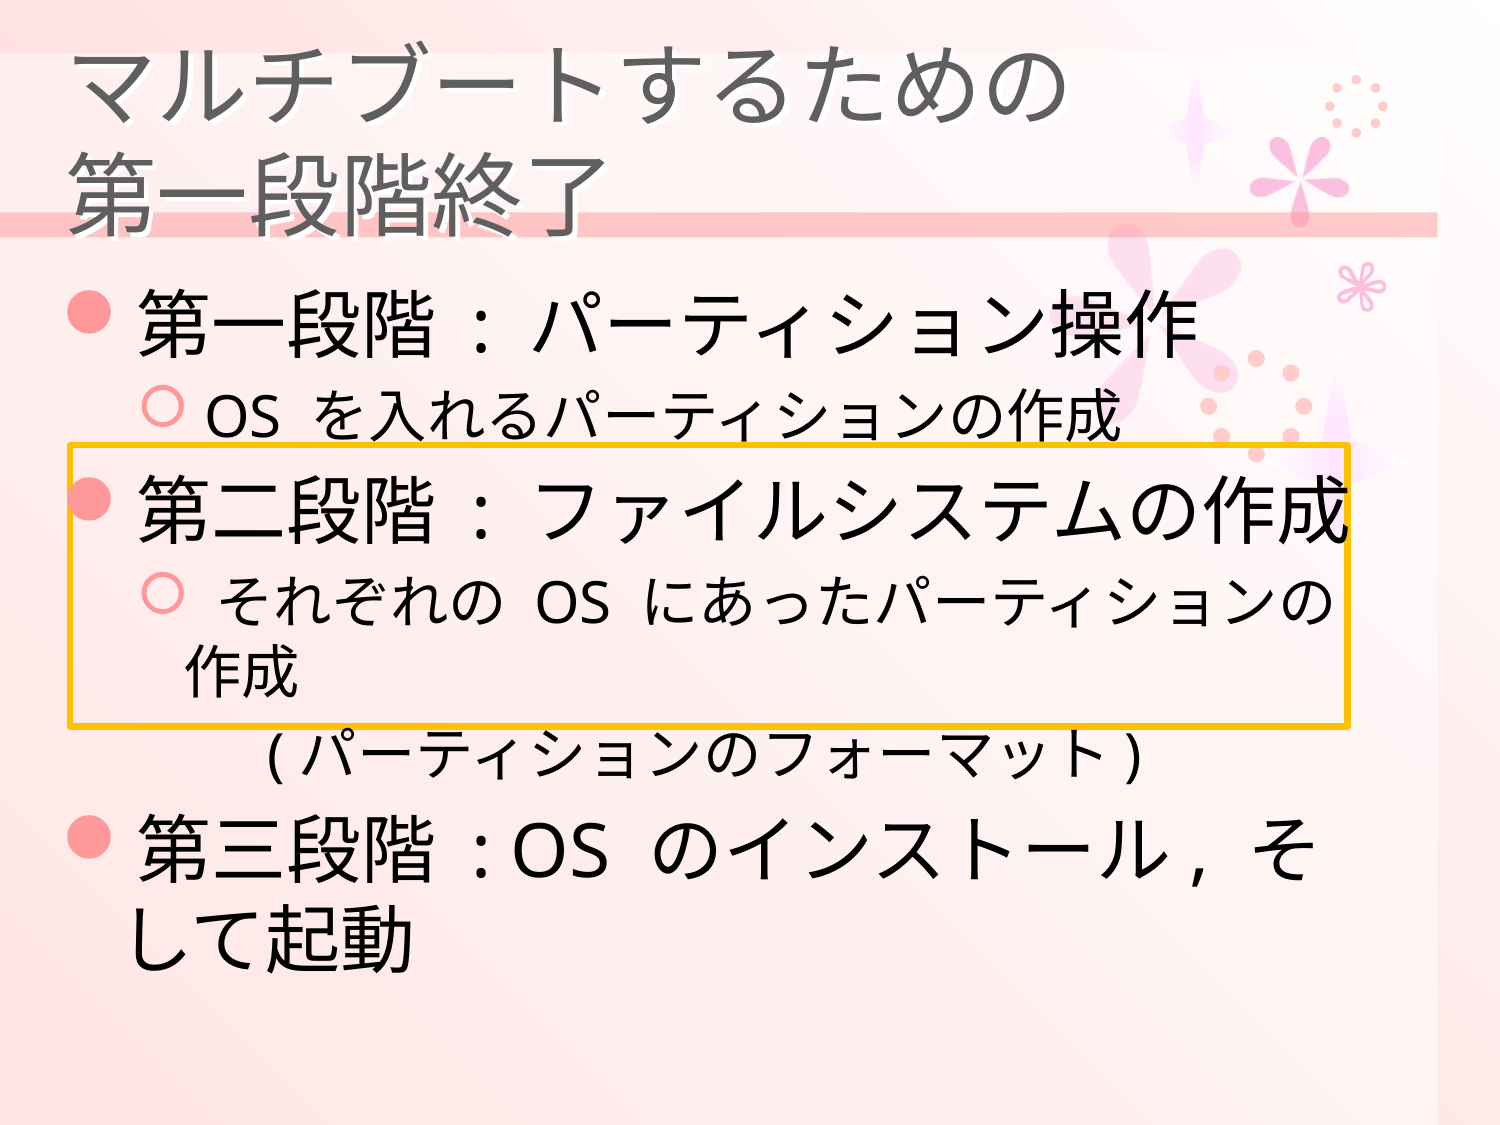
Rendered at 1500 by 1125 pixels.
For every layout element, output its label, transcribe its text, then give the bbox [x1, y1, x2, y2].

title マルチブートするための 第一段階終了 [49, 62, 1326, 213]
list 第一段階 : パーティション操作 OS を入れるパーティションの作成 第二段階 : ファイルシステムの作成 それぞれの OS にあったパーティションの作成 (パーティションのフォーマット) 第三段階 : OS のインストール, そして起動 [46, 269, 1398, 1067]
